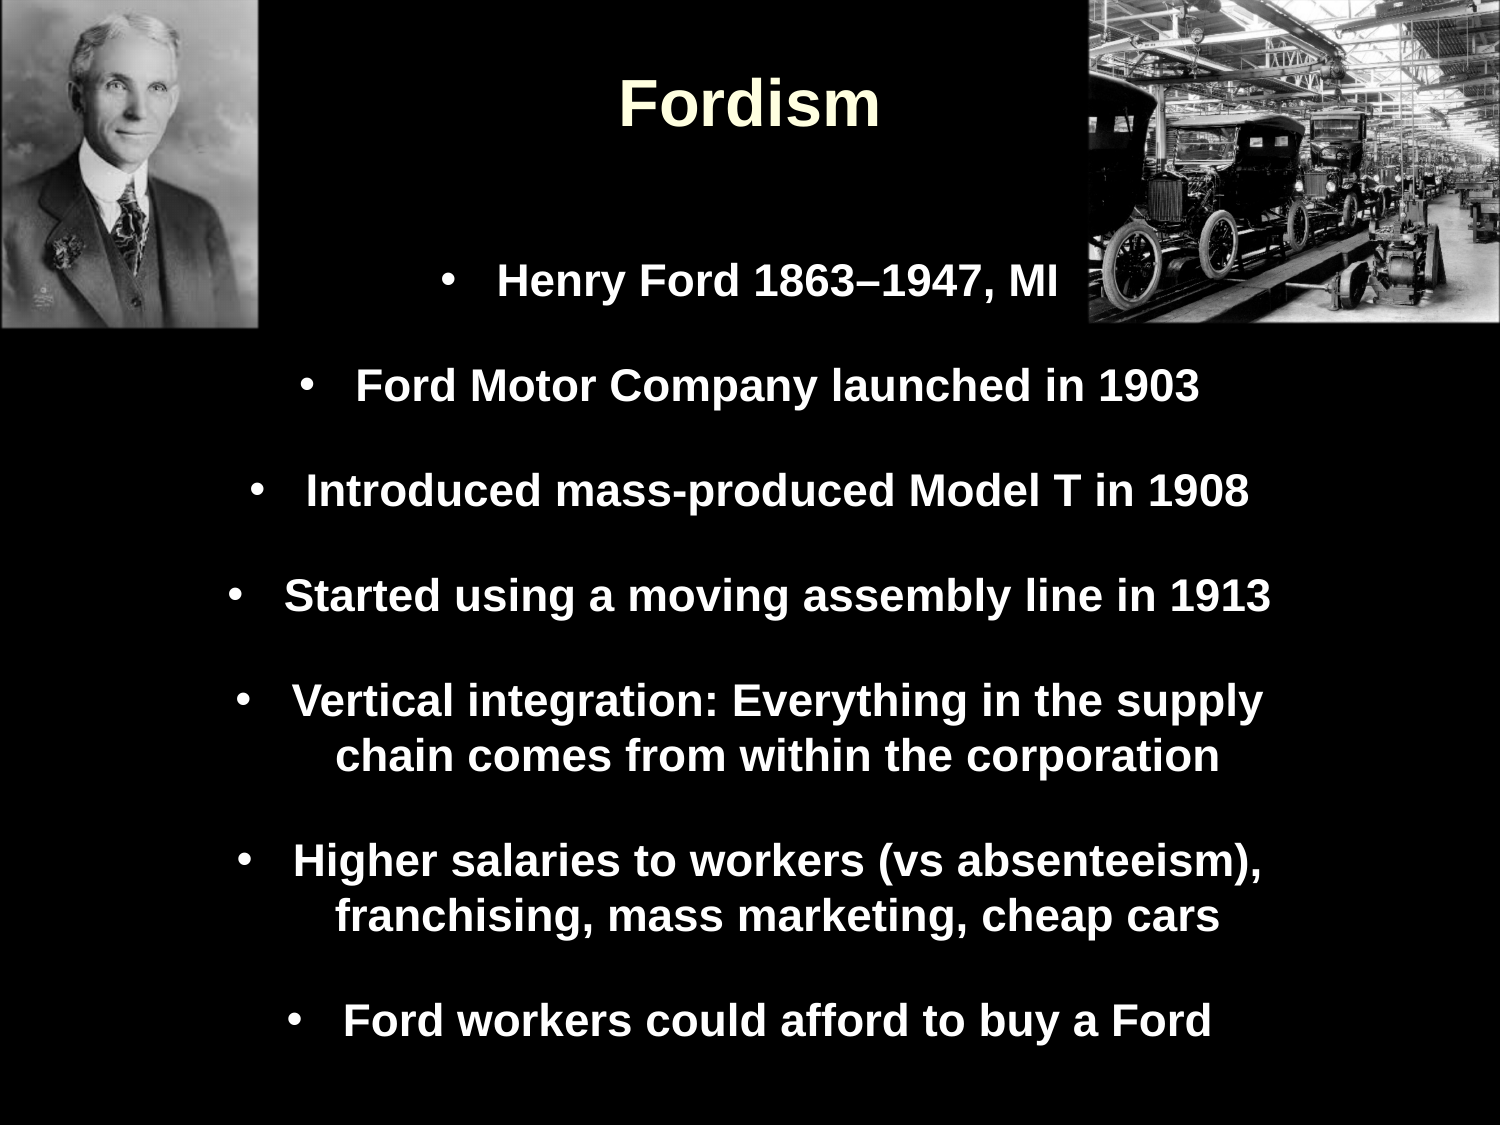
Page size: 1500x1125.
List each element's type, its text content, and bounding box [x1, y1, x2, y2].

text_box Henry Ford 1863–1947, MI Ford Motor Company launched in 1903 Introduced mass-produced Model T in 1908 Started using a moving assembly line in 1913 Vertical integration: Everything in the supply chain comes from within the corporation Higher salaries to workers (vs absenteeism), franchising, mass marketing, cheap cars Ford workers could afford to buy a Ford [165, 243, 1335, 1054]
picture [0, 0, 260, 330]
title Fordism [265, 7, 1082, 197]
picture [1087, 0, 1500, 324]
